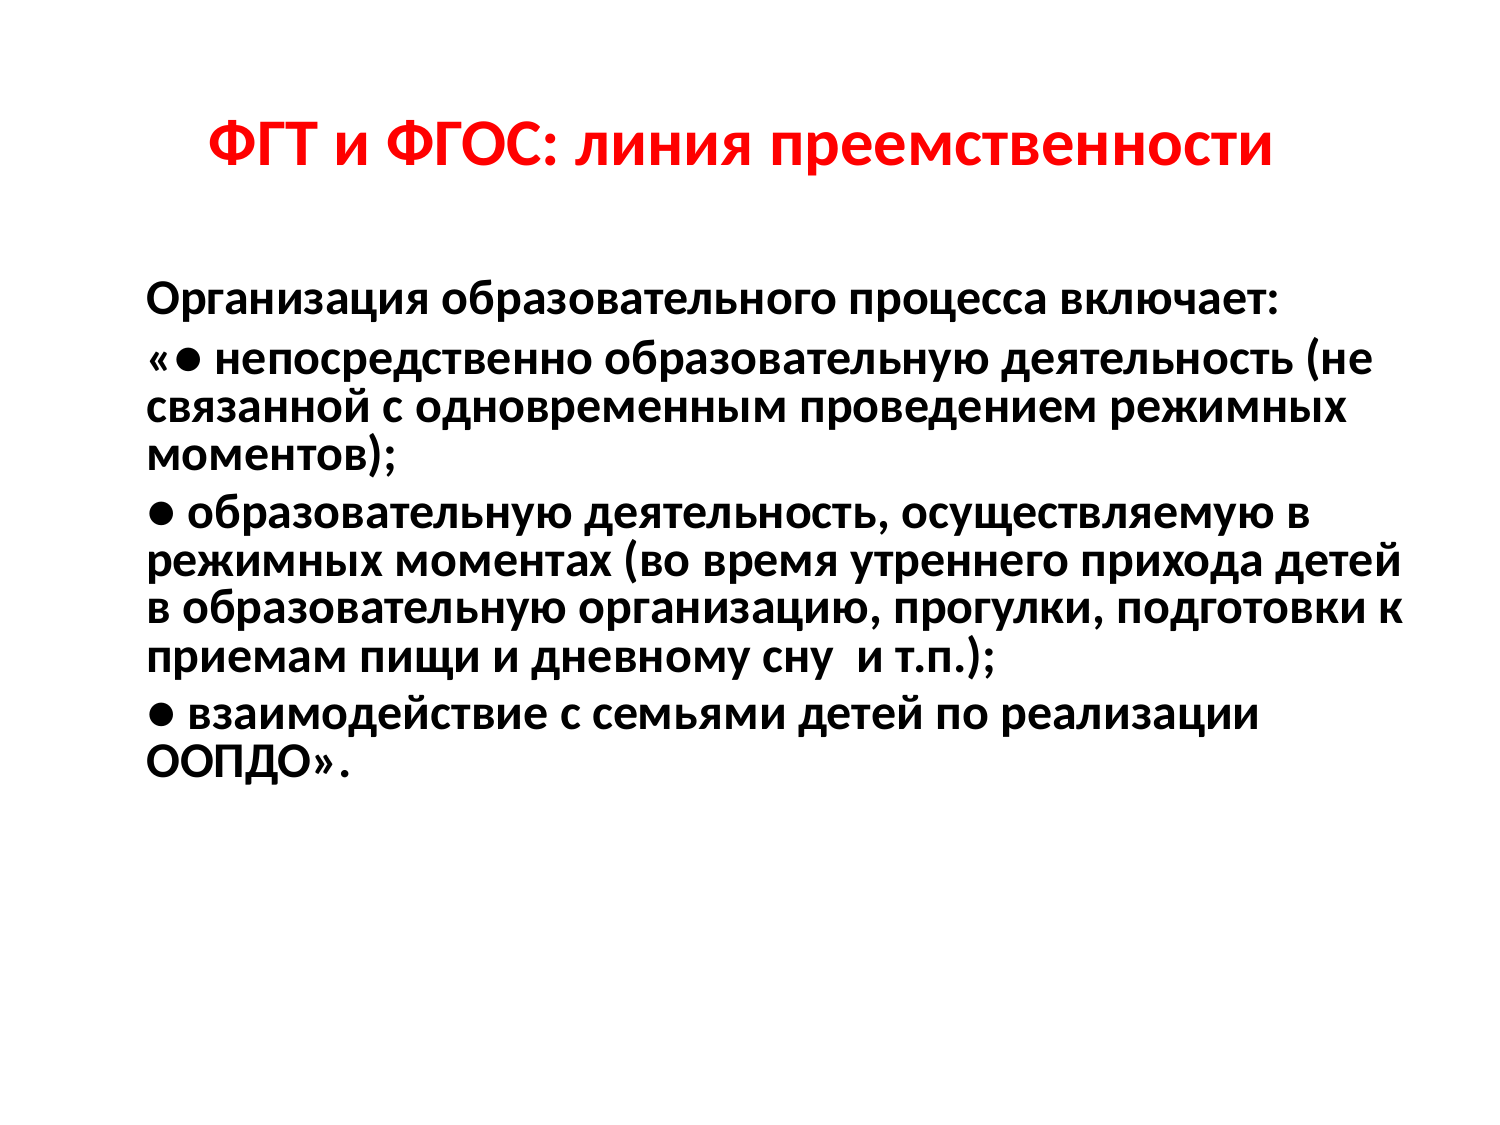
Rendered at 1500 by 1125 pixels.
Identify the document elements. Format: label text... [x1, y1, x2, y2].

title ФГТ и ФГОС: линия преемственности [74, 44, 1426, 233]
list Организация образовательного процесса включает: «● непосредственно образовательную деятельность (не связанной с одновременным проведением режимных моментов); ● образовательную деятельность, осуществляемую в режимных моментах (во время утреннего прихода детей в образовательную организацию, прогулки, подготовки к приемам пищи и дневному сну и т.п.); ● взаимодействие с семьями детей по реализации ООПДО». [74, 262, 1426, 1006]
